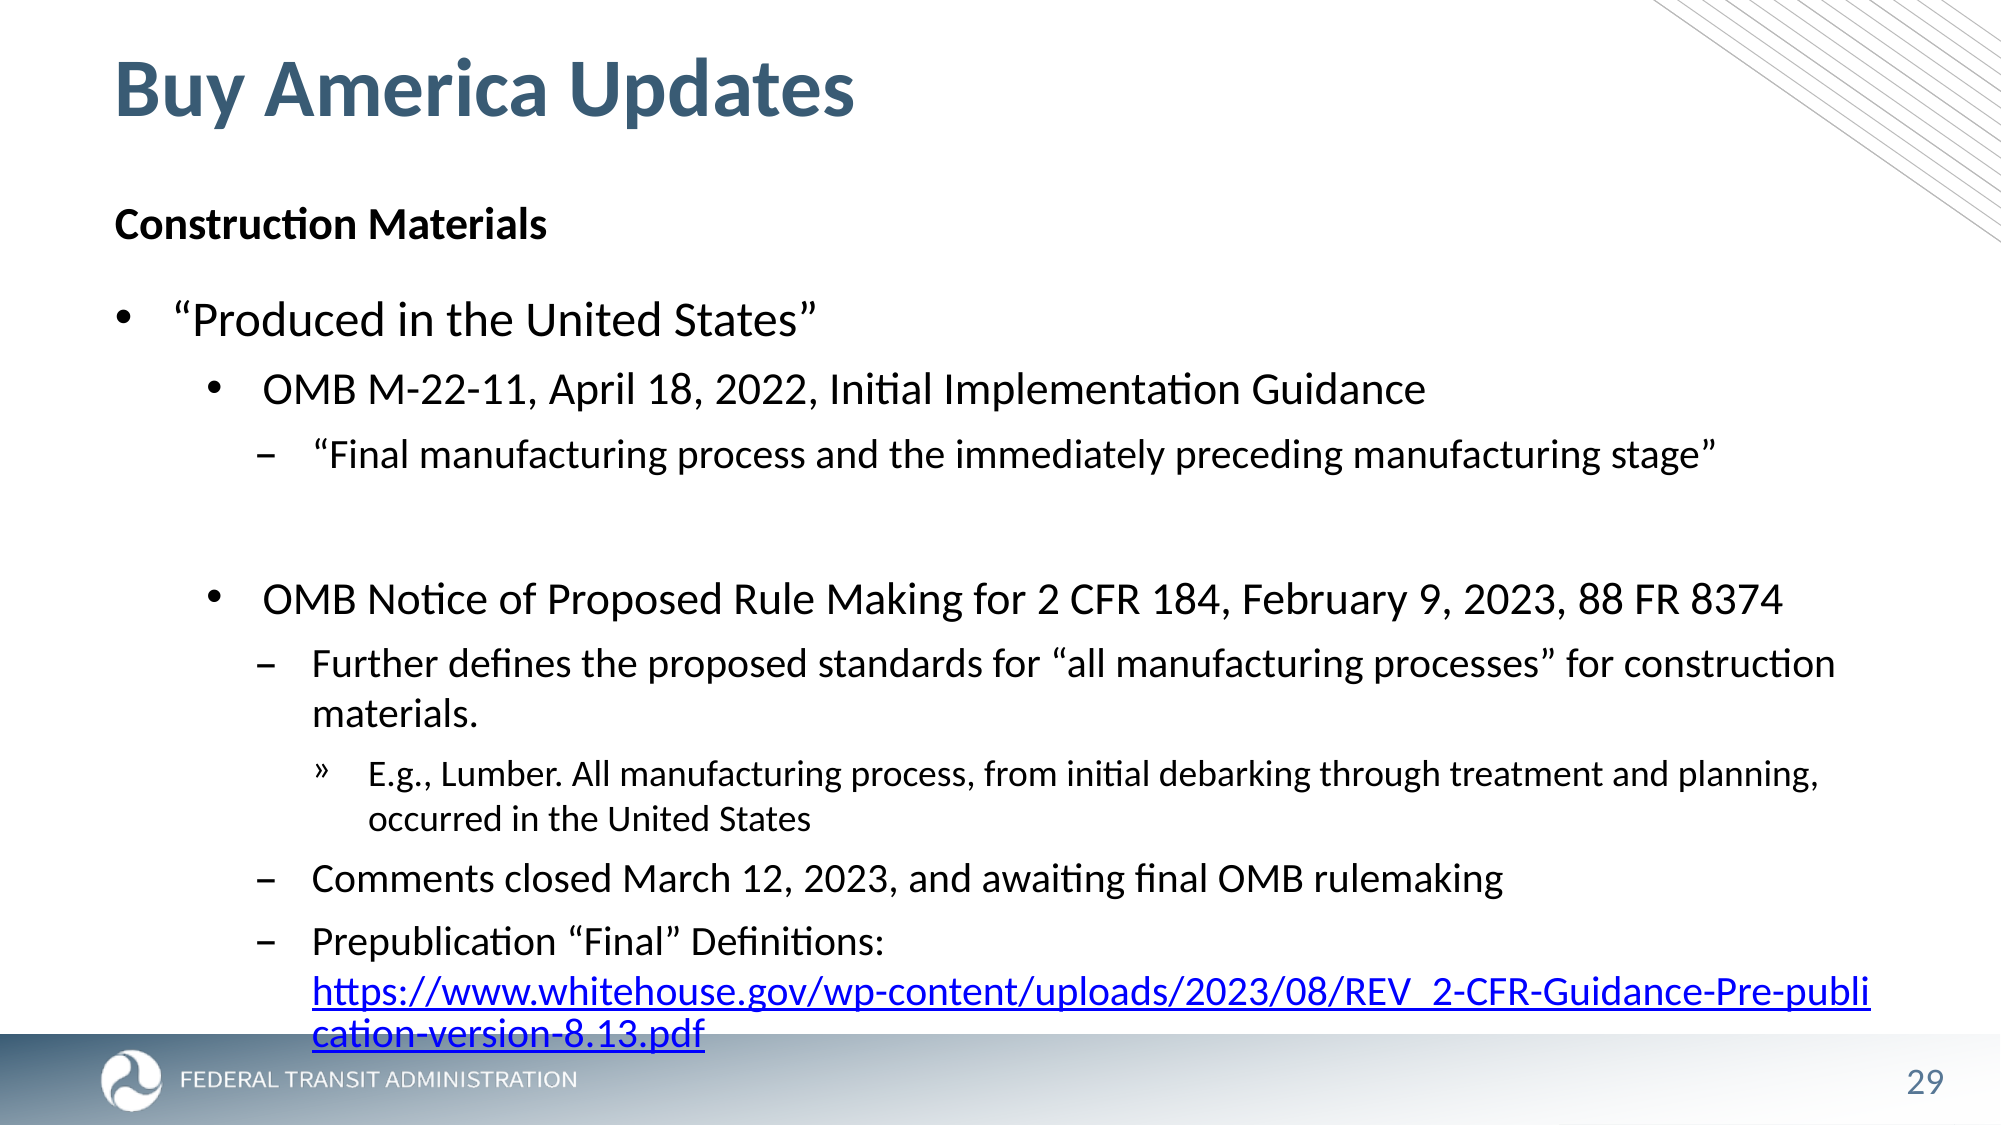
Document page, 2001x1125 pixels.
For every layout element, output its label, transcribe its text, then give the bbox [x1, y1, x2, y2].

list Construction Materials “Produced in the United States” OMB M-22-11, April 18, 2022, Initial Implementation Guidance “Final manufacturing process and the immediately preceding manufacturing stage” OMB Notice of Proposed Rule Making for 2 CFR 184, February 9, 2023, 88 FR 8374 Further defines the proposed standards for “all manufacturing processes” for construction materials. E.g., Lumber. All manufacturing process, from initial debarking through treatment and planning, occurred in the United States Comments closed March 12, 2023, and awaiting final OMB rulemaking Prepublication “Final” Definitions: https://www.whitehouse.gov/wp-content/uploads/2023/08/REV_2-CFR-Guidance-Pre-publication-version-8.13.pdf [99, 186, 1901, 1014]
picture [180, 1070, 578, 1089]
title Buy America Updates [99, 8, 1676, 159]
